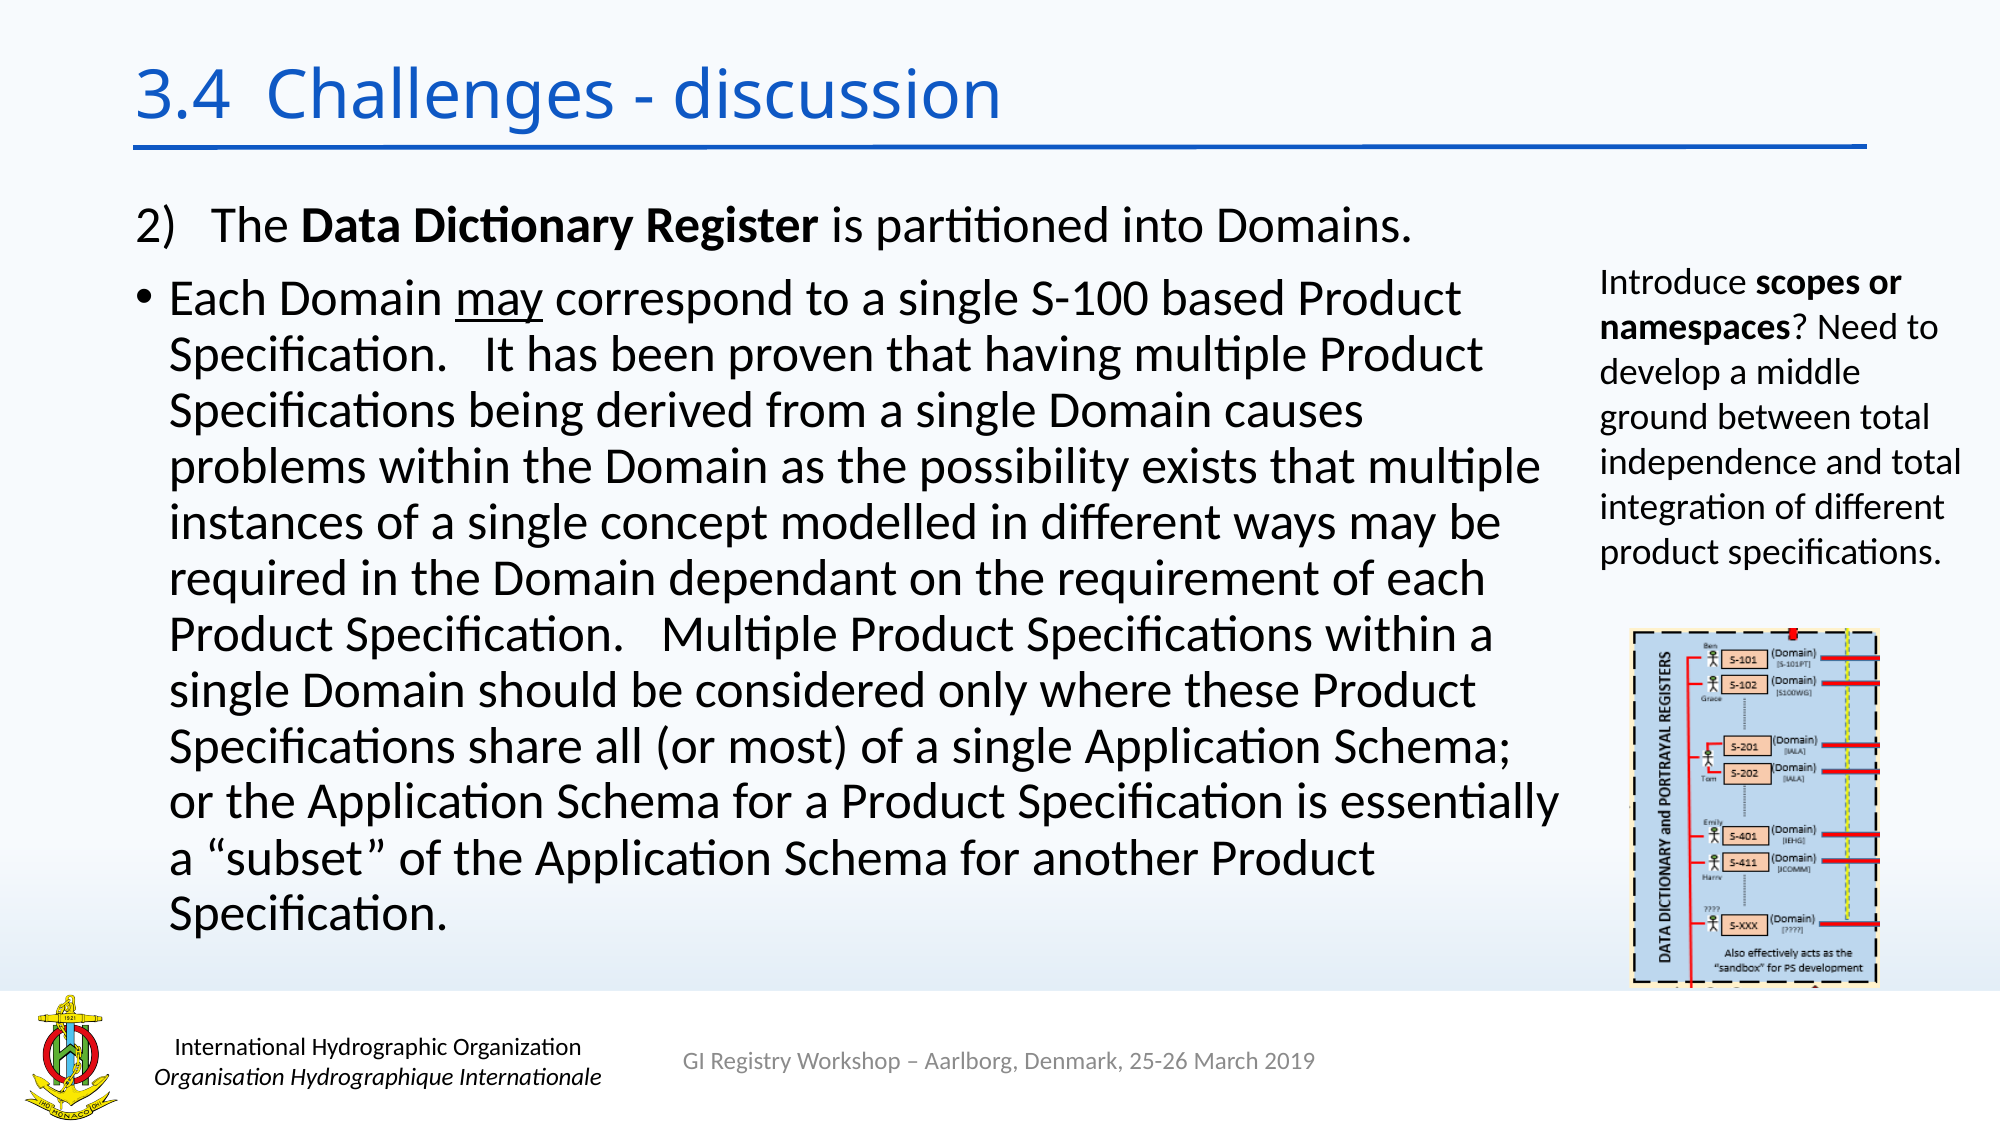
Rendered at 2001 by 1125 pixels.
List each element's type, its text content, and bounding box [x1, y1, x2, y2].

picture [17, 990, 122, 1125]
title 3.4 Challenges - discussion [120, 52, 1846, 142]
text_box Introduce scopes or namespaces? Need to develop a middle ground between total independence and total integration of different product specifications. [1584, 250, 1978, 580]
footer GI Registry Workshop – Aarlborg, Denmark, 25-26 March 2019 [662, 1029, 1338, 1090]
list The Data Dictionary Register is partitioned into Domains. Each Domain may correspond to a single S-100 based Product Specification. It has been proven that having multiple Product Specifications being derived from a single Domain causes problems within the Domain as the possibility exists that multiple instances of a single concept modelled in different ways may be required in the Domain dependant on the requirement of each Product Specification. Multiple Product Specifications within a single Domain should be considered only where these Product Specifications share all (or most) of a single Application Schema; or the Application Schema for a Product Specification is essentially a “subset” of the Application Schema for another Product Specification. [120, 190, 1585, 968]
picture [1629, 628, 1880, 988]
